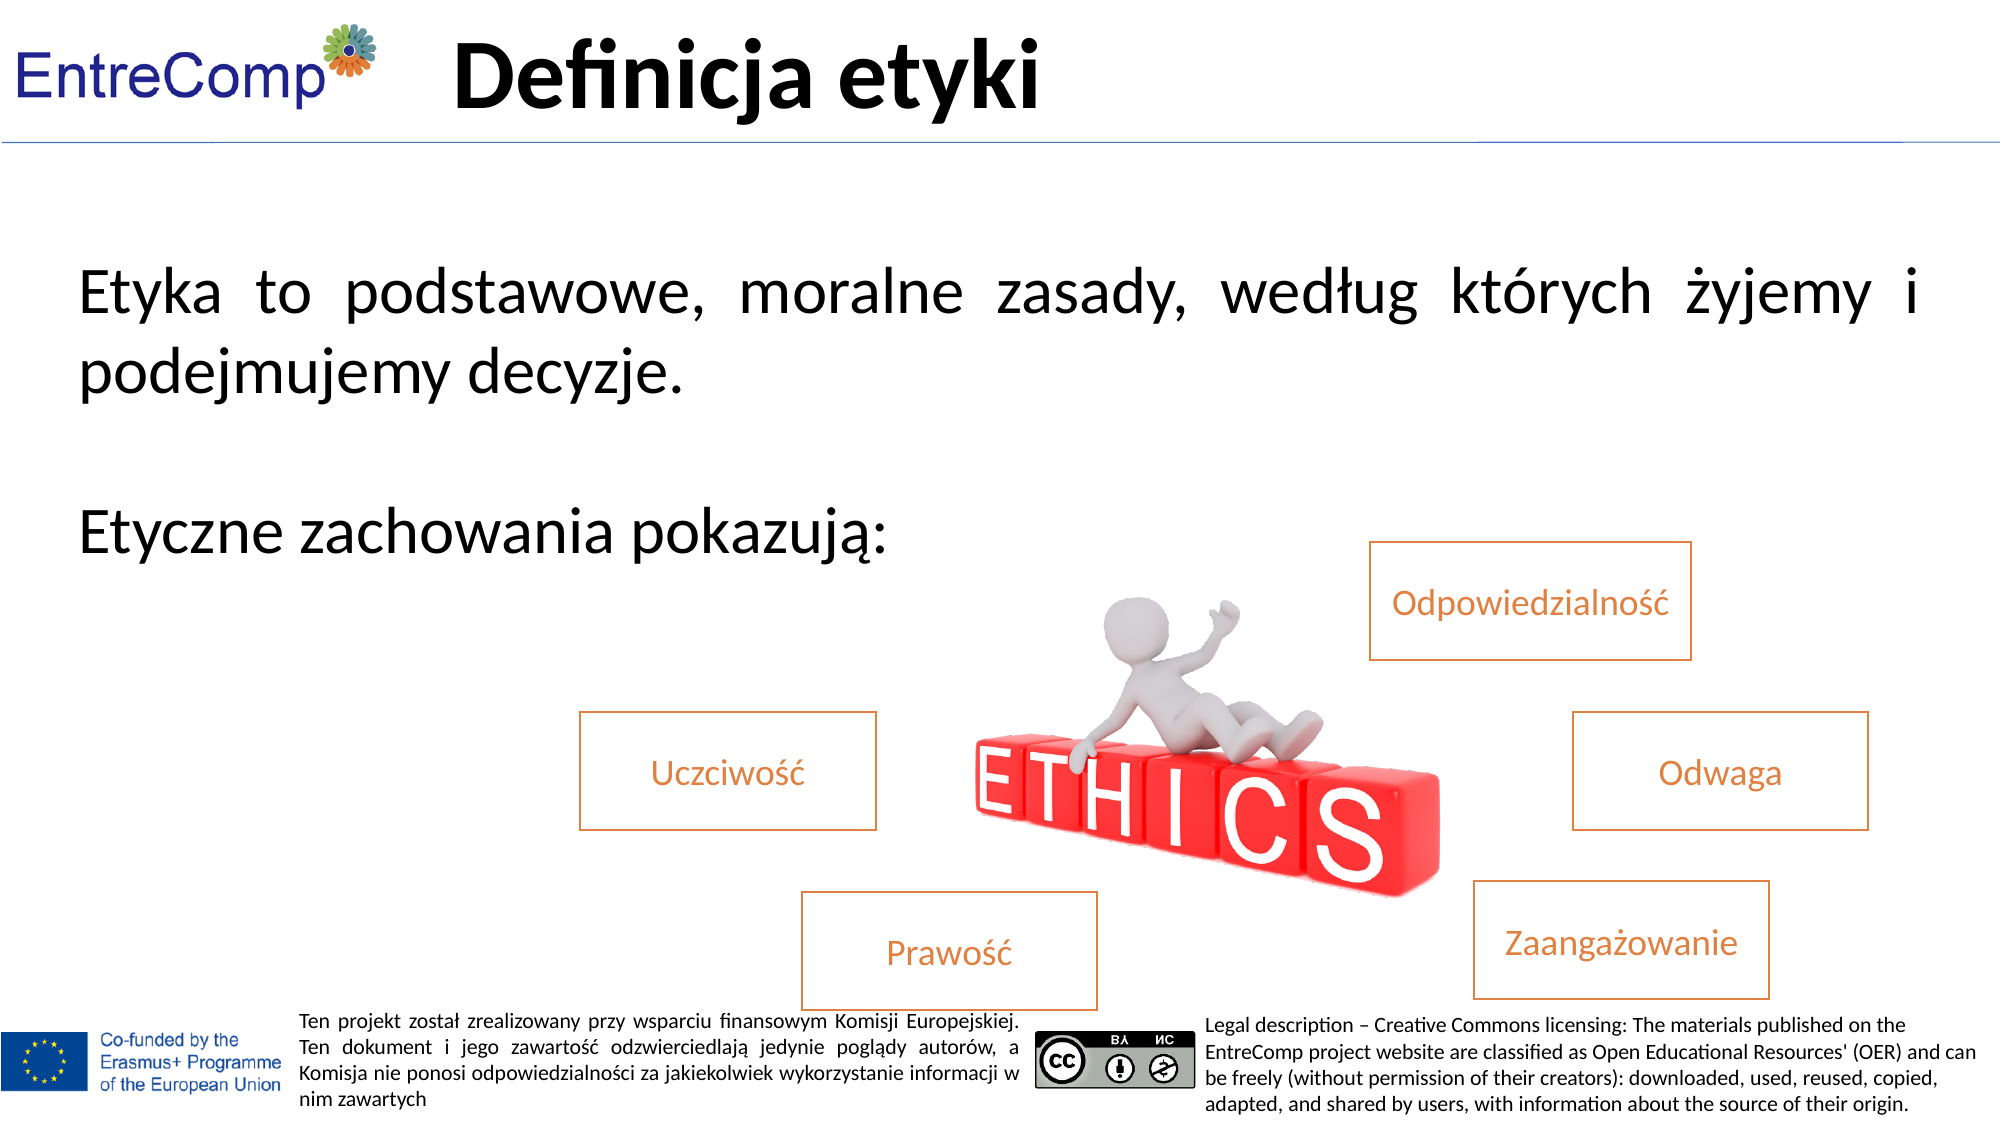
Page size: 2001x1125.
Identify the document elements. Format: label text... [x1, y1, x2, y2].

picture [11, 18, 381, 122]
text_box Prawość [801, 891, 1098, 1011]
text_box Ten projekt został zrealizowany przy wsparciu finansowym Komisji Europejskiej. Ten dokument i jego zawartość odzwierciedlają jedynie poglądy autorów, a Komisja nie ponosi odpowiedzialności za jakiekolwiek wykorzystanie informacji w nim zawartych [284, 999, 1036, 1119]
picture [1035, 1031, 1196, 1089]
picture [0, 1028, 288, 1095]
text_box Legal description – Creative Commons licensing: The materials published on the EntreComp project website are classified as Open Educational Resources' (OER) and can be freely (without permission of their creators): downloaded, used, reused, copied, adapted, and shared by users, with information about the source of their origin. [1190, 1003, 2000, 1124]
text_box Etyka to podstawowe, moralne zasady, według których żyjemy i podejmujemy decyzje. Etyczne zachowania pokazują: [63, 239, 1937, 575]
text_box Zaangażowanie [1473, 880, 1770, 1000]
text_box Uczciwość [579, 711, 877, 831]
text_box Odpowiedzialność [1463, 541, 1692, 661]
picture [949, 394, 1463, 908]
text_box Odwaga [1572, 711, 1869, 831]
text_box Definicja etyki [438, 1, 1966, 137]
